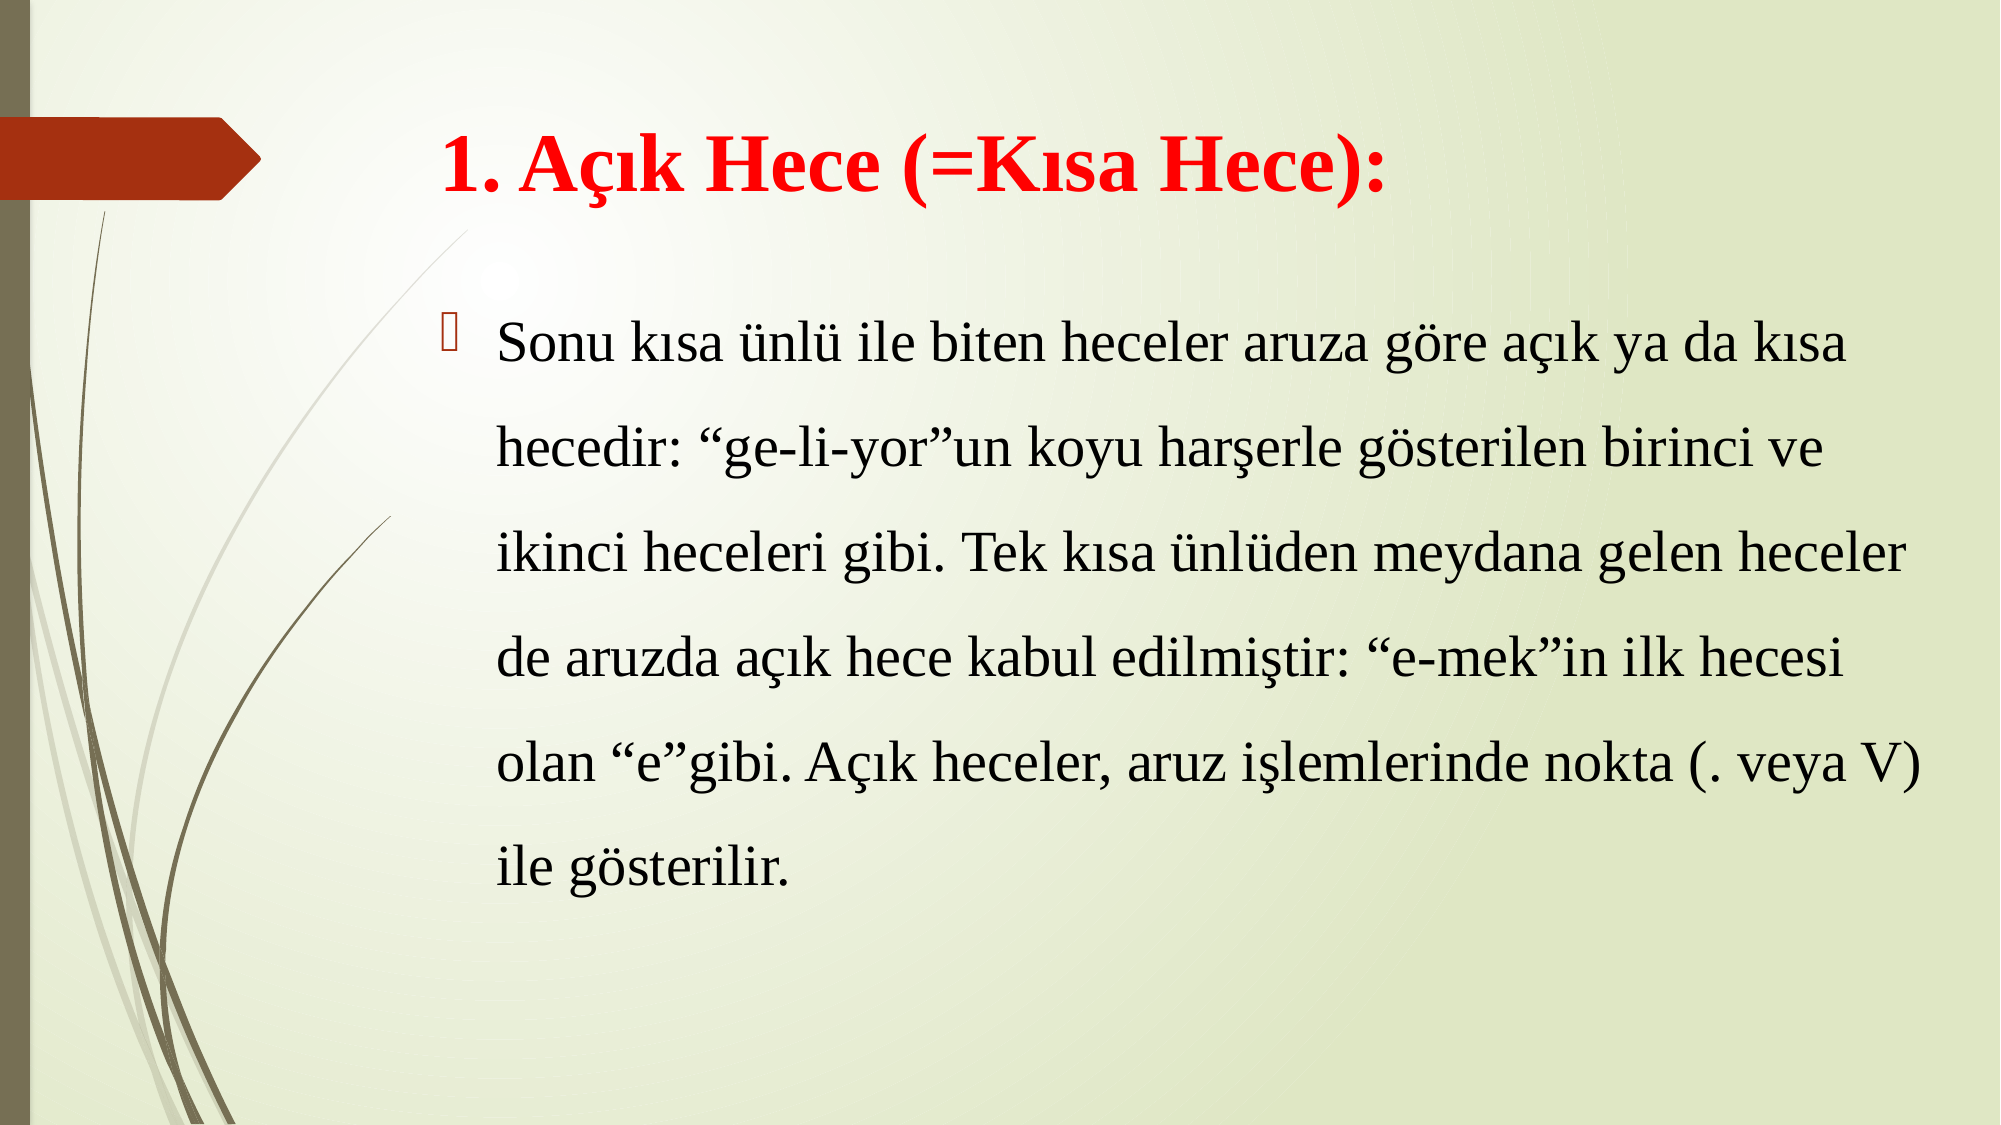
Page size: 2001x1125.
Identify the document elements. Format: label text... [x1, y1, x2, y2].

list Sonu kısa ünlü ile biten heceler aruza göre açık ya da kısa hecedir: “ge-li-yor”un koyu harşerle gösterilen birinci ve ikinci heceleri gibi. Tek kısa ünlüden meydana gelen heceler de aruzda açık hece kabul edilmiştir: “e-mek”in ilk hecesi olan “e”gibi. Açık heceler, aruz işlemlerinde nokta (. veya V) ile gösterilir. [424, 260, 1953, 1016]
title 1. Açık Hece (=Kısa Hece): [424, 50, 1887, 260]
